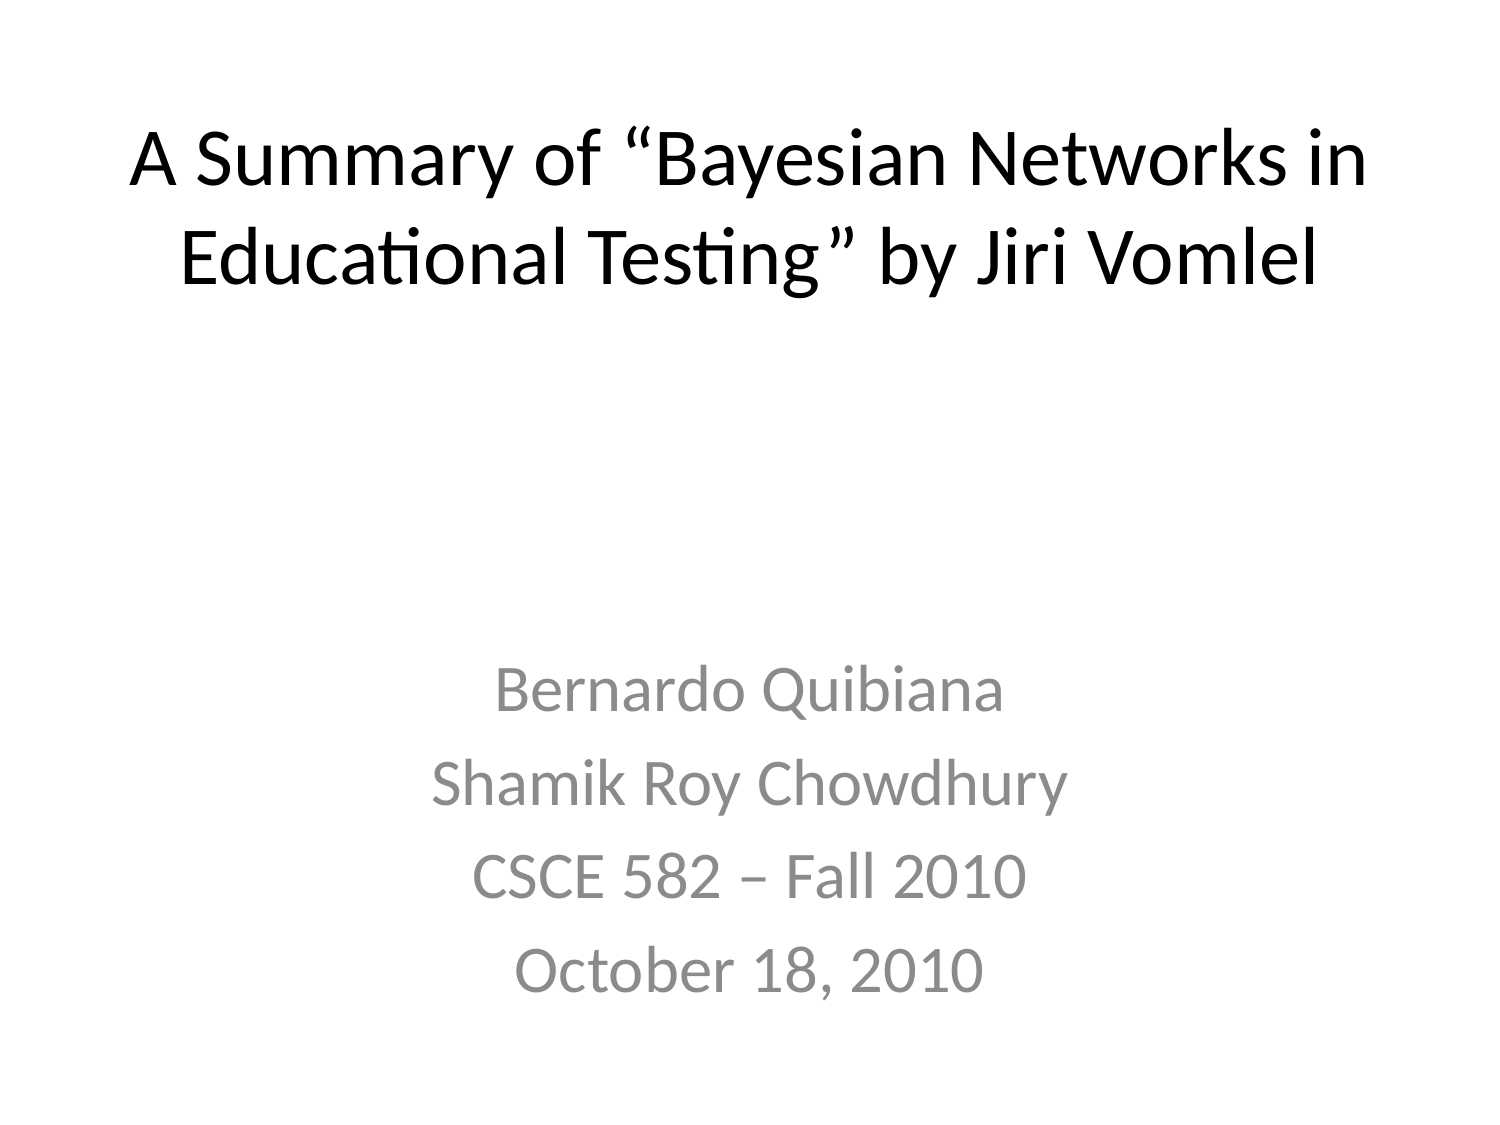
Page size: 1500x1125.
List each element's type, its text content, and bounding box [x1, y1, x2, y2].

title A Summary of “Bayesian Networks in Educational Testing” by Jiri Vomlel [112, 50, 1388, 354]
subtitle Bernardo Quibiana Shamik Roy Chowdhury CSCE 582 – Fall 2010 October 18, 2010 [225, 637, 1275, 1050]
